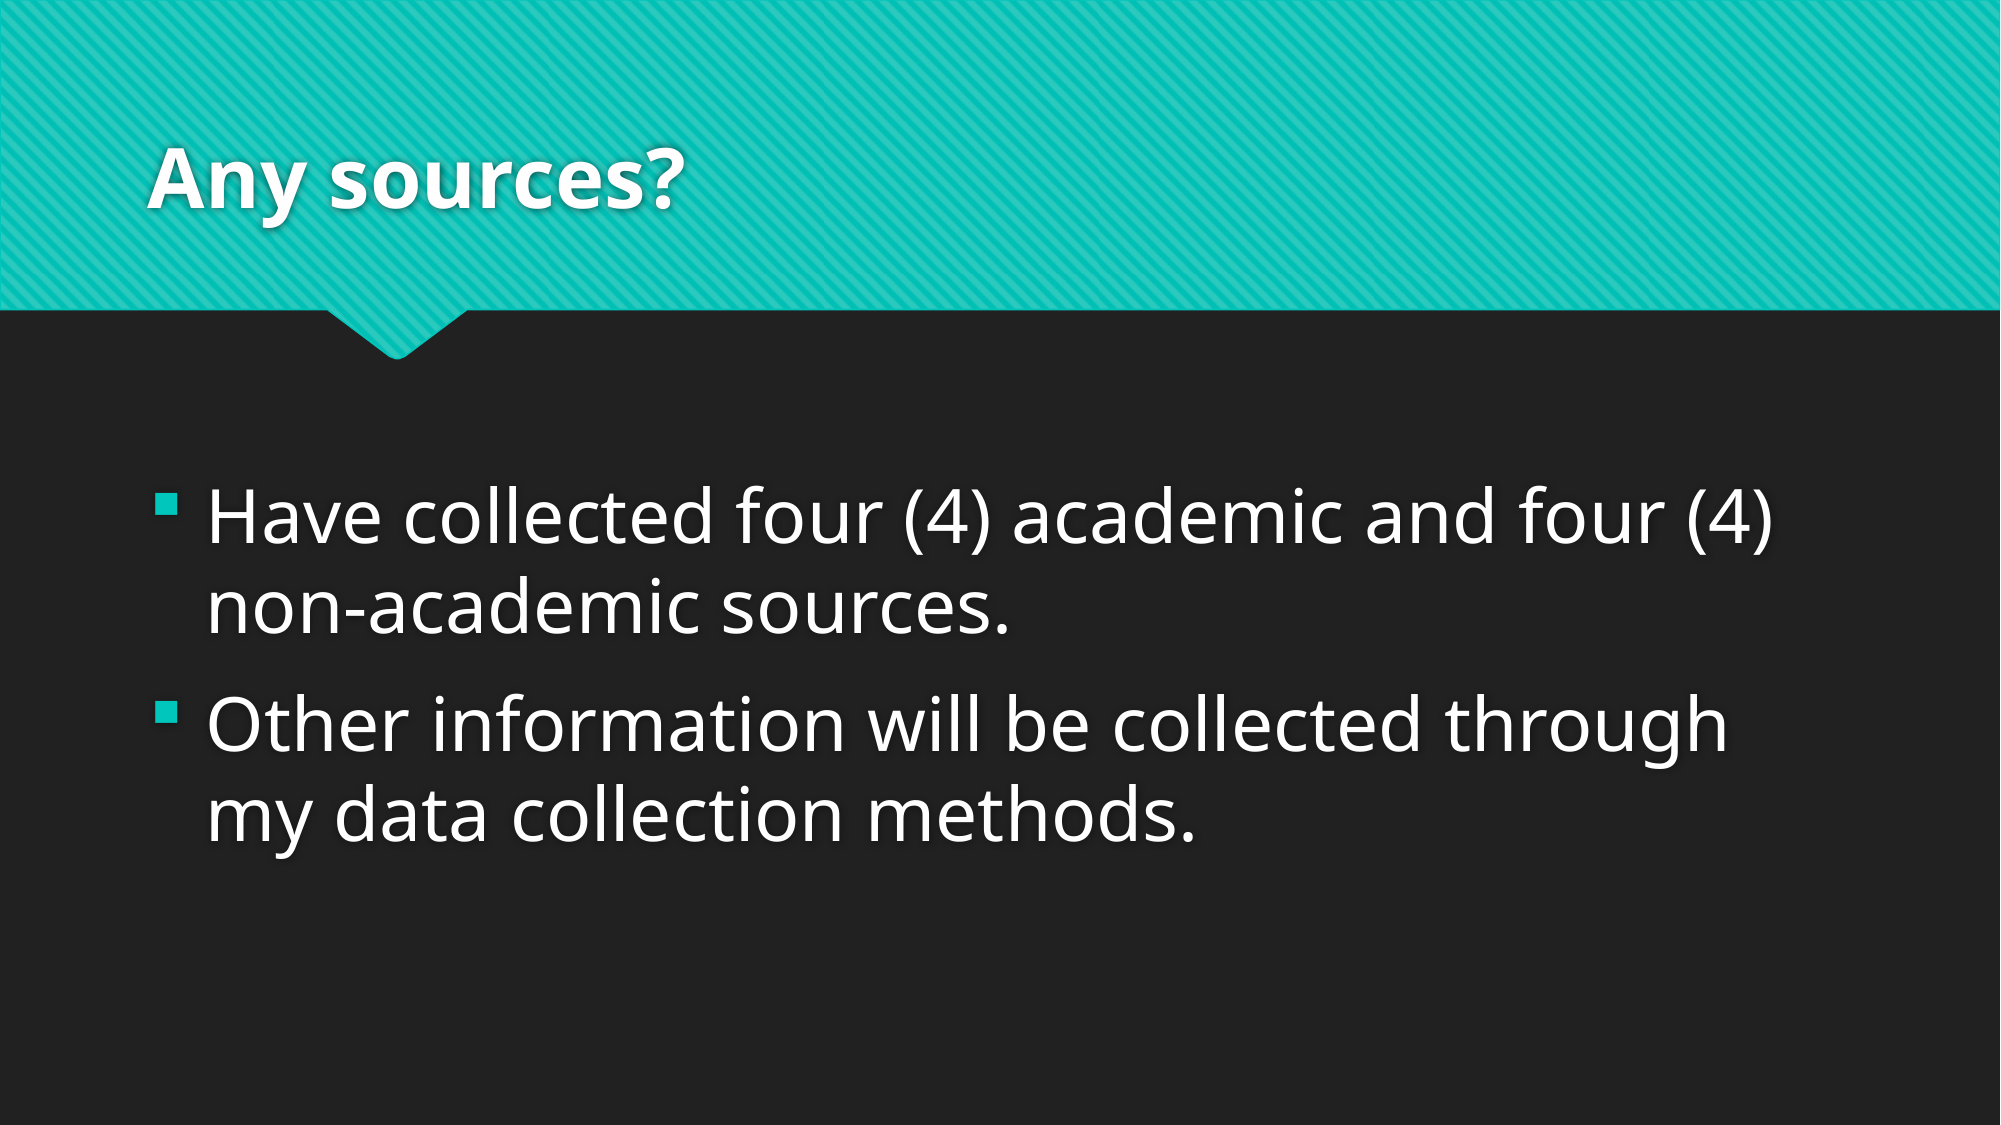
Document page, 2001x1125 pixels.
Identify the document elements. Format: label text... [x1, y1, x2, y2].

title Any sources? [132, 73, 1868, 233]
list Have collected four (4) academic and four (4) non-academic sources. Other information will be collected through my data collection methods. [134, 364, 1866, 962]
